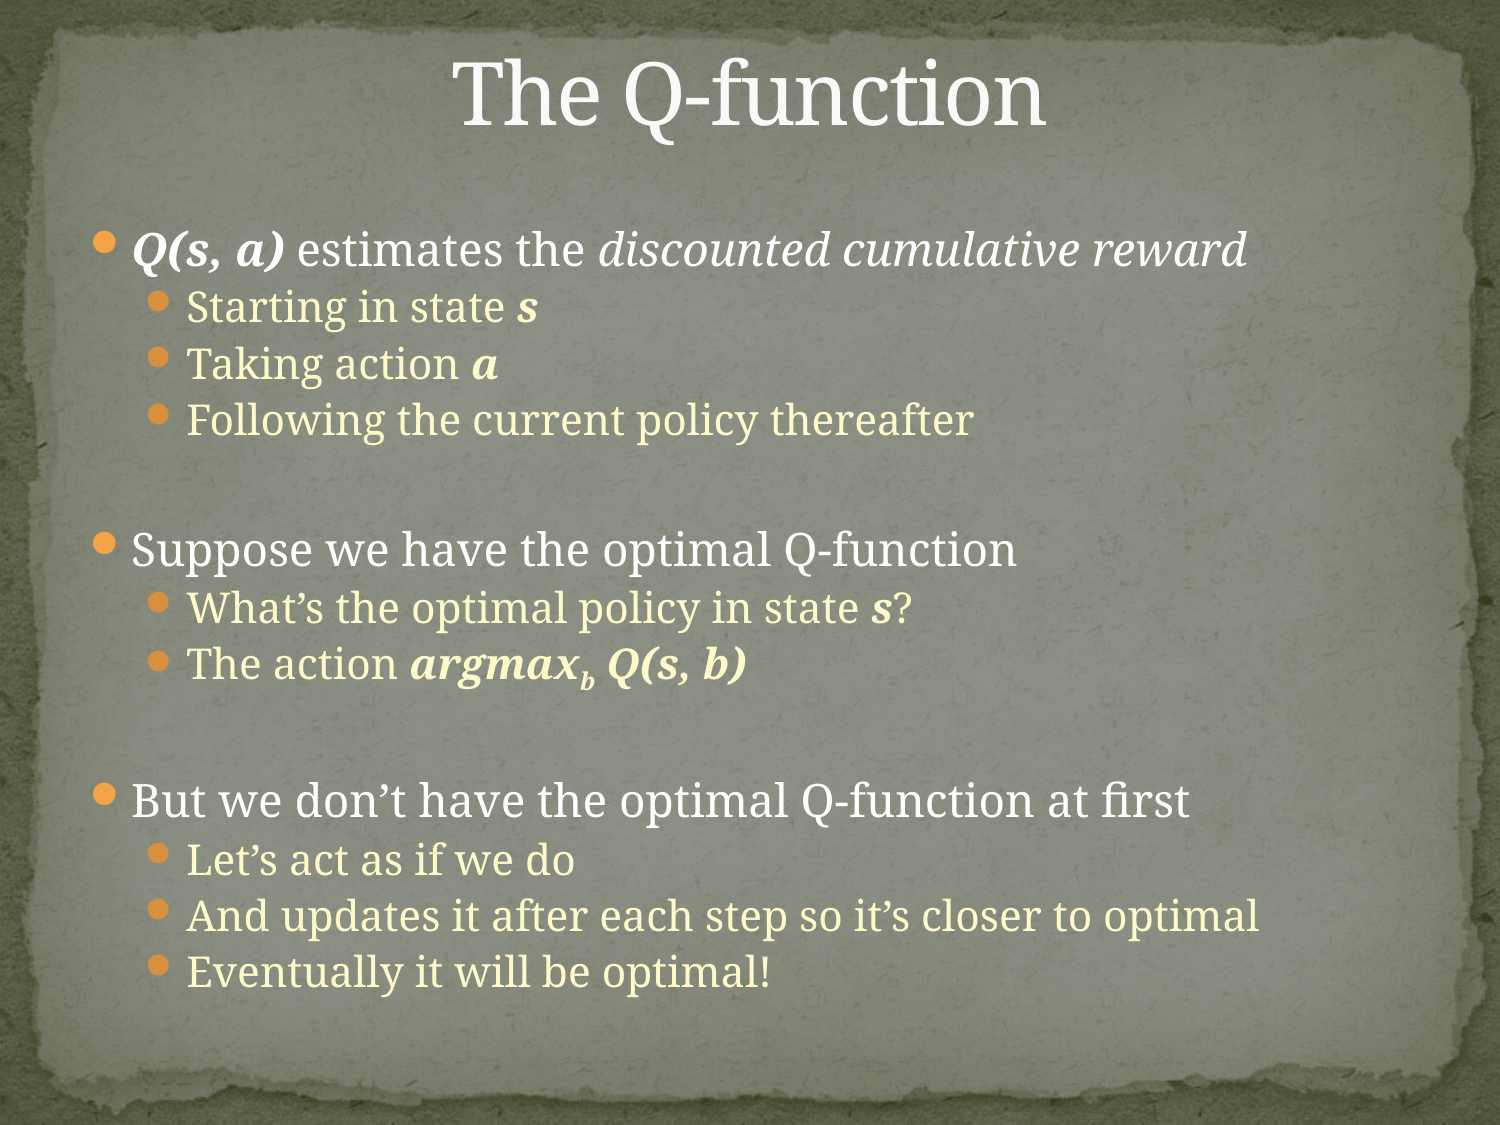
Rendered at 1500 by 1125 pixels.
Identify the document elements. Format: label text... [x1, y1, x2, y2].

title The Q-function [74, 24, 1425, 150]
list Q(s, a) estimates the discounted cumulative reward Starting in state s Taking action a Following the current policy thereafter Suppose we have the optimal Q-function What’s the optimal policy in state s? The action argmaxb Q(s, b) But we don’t have the optimal Q-function at first Let’s act as if we do And updates it after each step so it’s closer to optimal Eventually it will be optimal! [75, 212, 1425, 1013]
